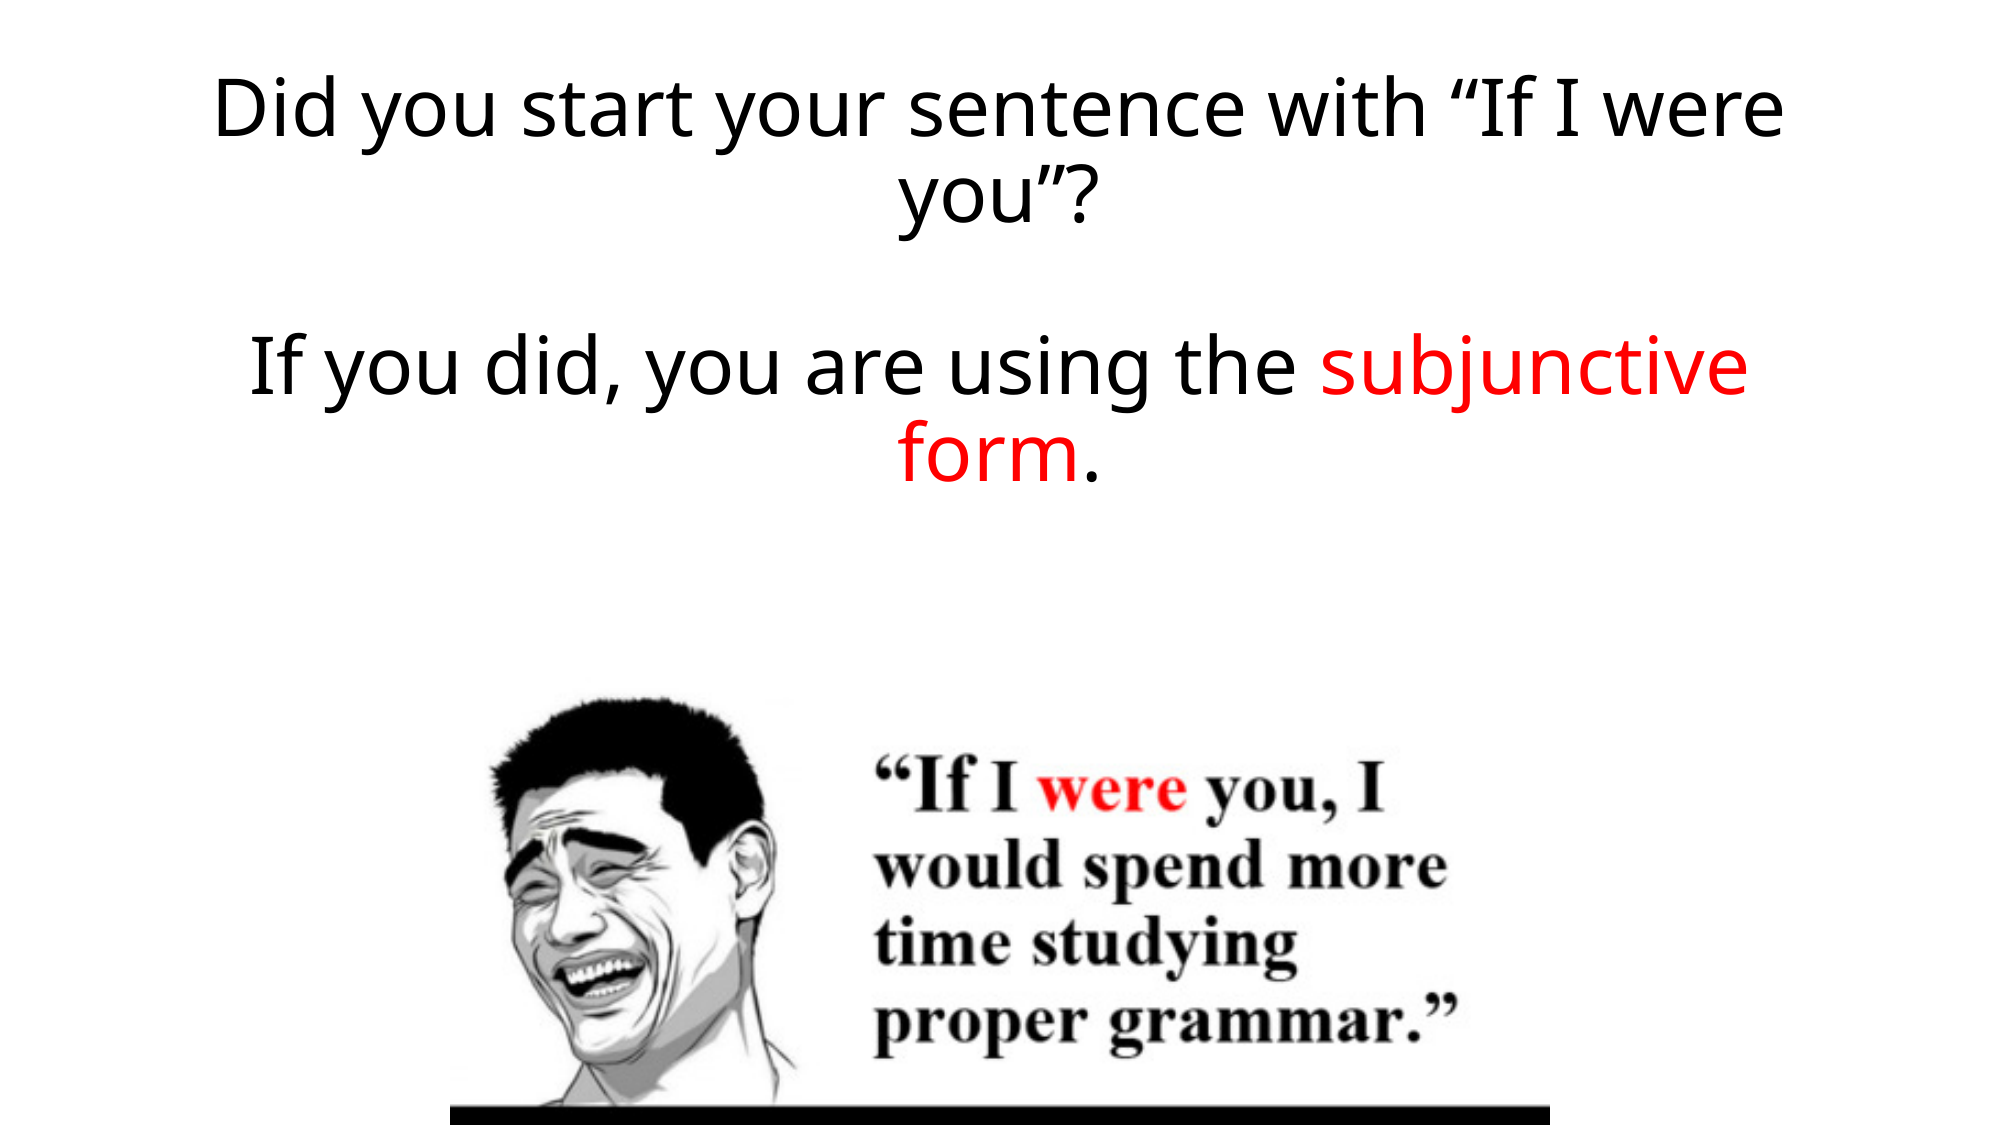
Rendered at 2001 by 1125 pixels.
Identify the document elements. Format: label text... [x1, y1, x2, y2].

picture [450, 641, 1550, 1125]
text_box Did you start your sentence with “If I were you”? If you did, you are using the subjunctive form. [137, 59, 1863, 510]
